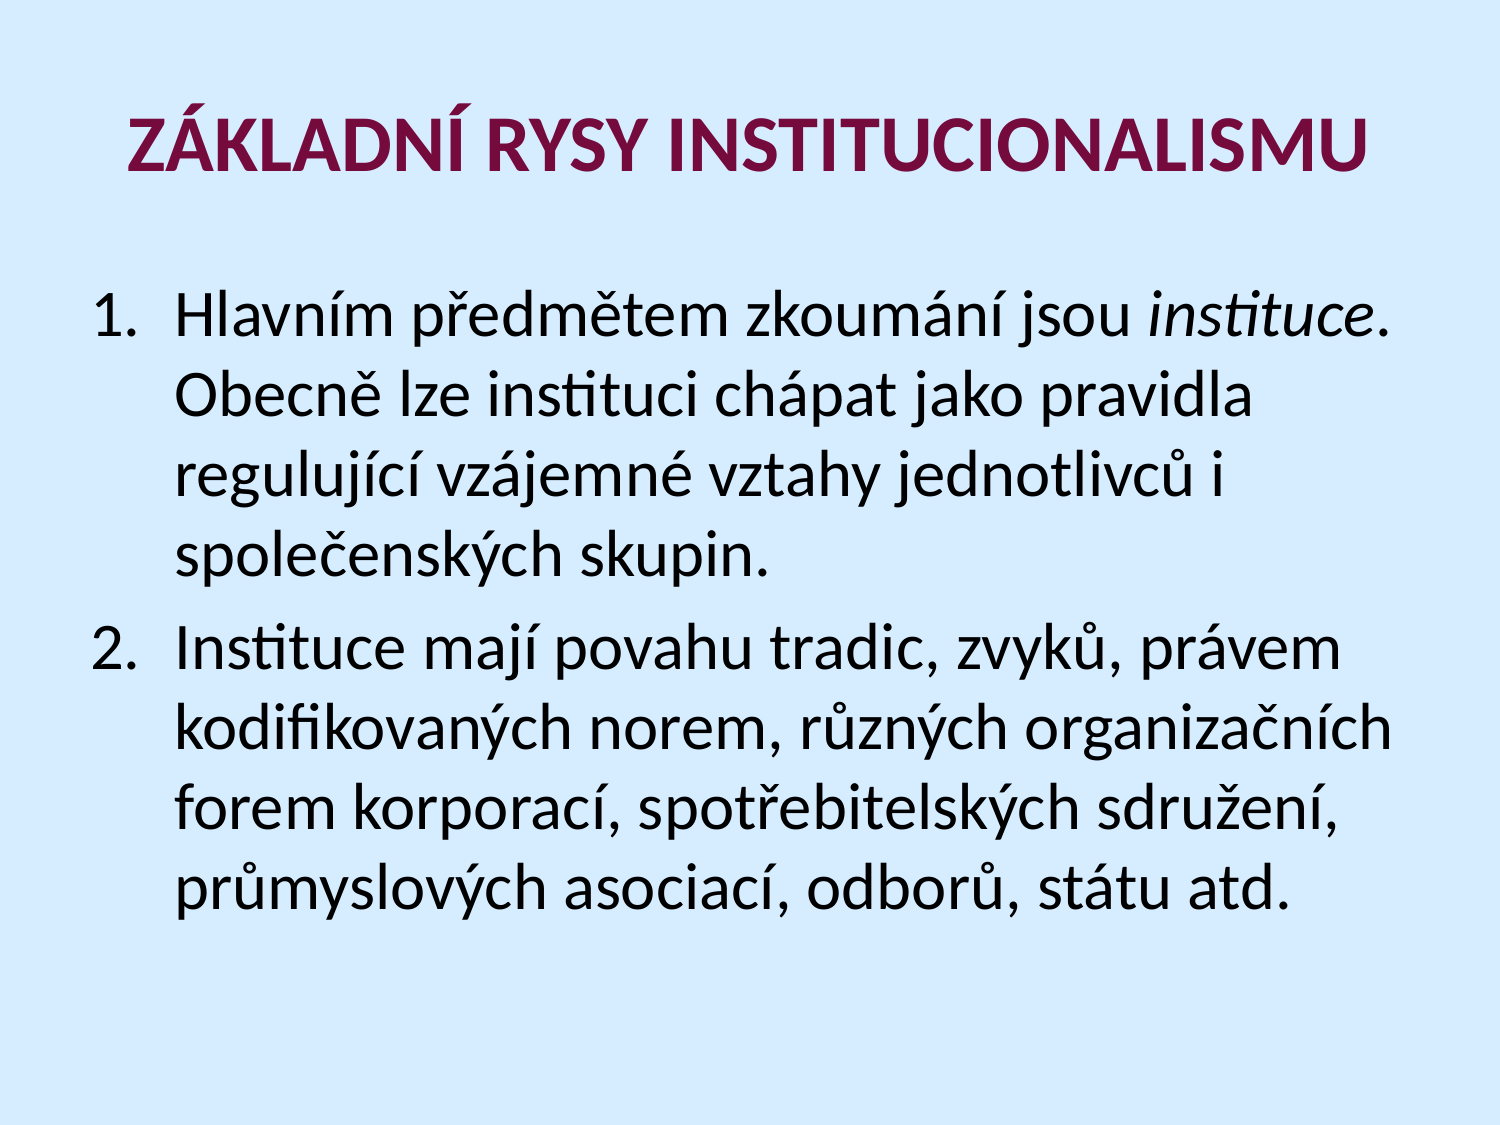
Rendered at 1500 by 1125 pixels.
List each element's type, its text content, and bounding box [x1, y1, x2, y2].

list Hlavním předmětem zkoumání jsou instituce. Obecně lze instituci chápat jako pravidla regulující vzájemné vztahy jednotlivců i společenských skupin. Instituce mají povahu tradic, zvyků, právem kodifikovaných norem, různých organizačních forem korporací, spotřebitelských sdružení, průmyslových asociací, odborů, státu atd. [75, 262, 1425, 1005]
title ZÁKLADNÍ RYSY INSTITUCIONALISMU [75, 45, 1425, 233]
